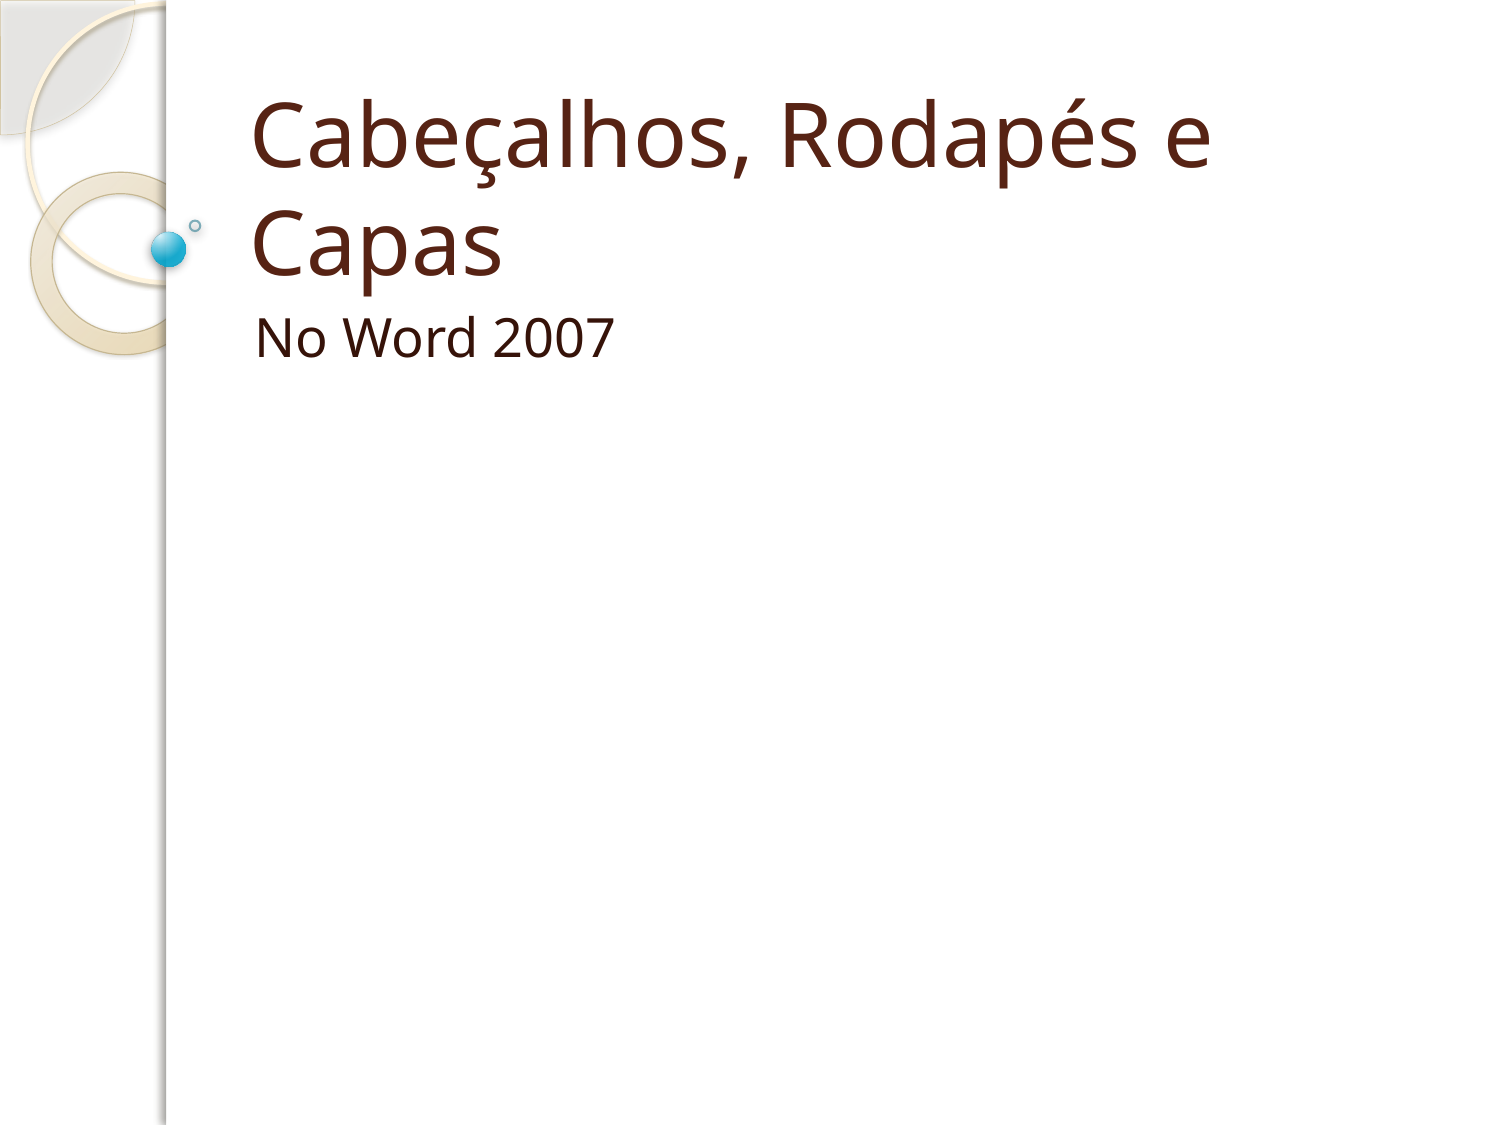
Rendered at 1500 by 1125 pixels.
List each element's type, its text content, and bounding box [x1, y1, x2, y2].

subtitle No Word 2007 [234, 303, 1450, 591]
title Cabeçalhos, Rodapés e Capas [234, 59, 1450, 301]
